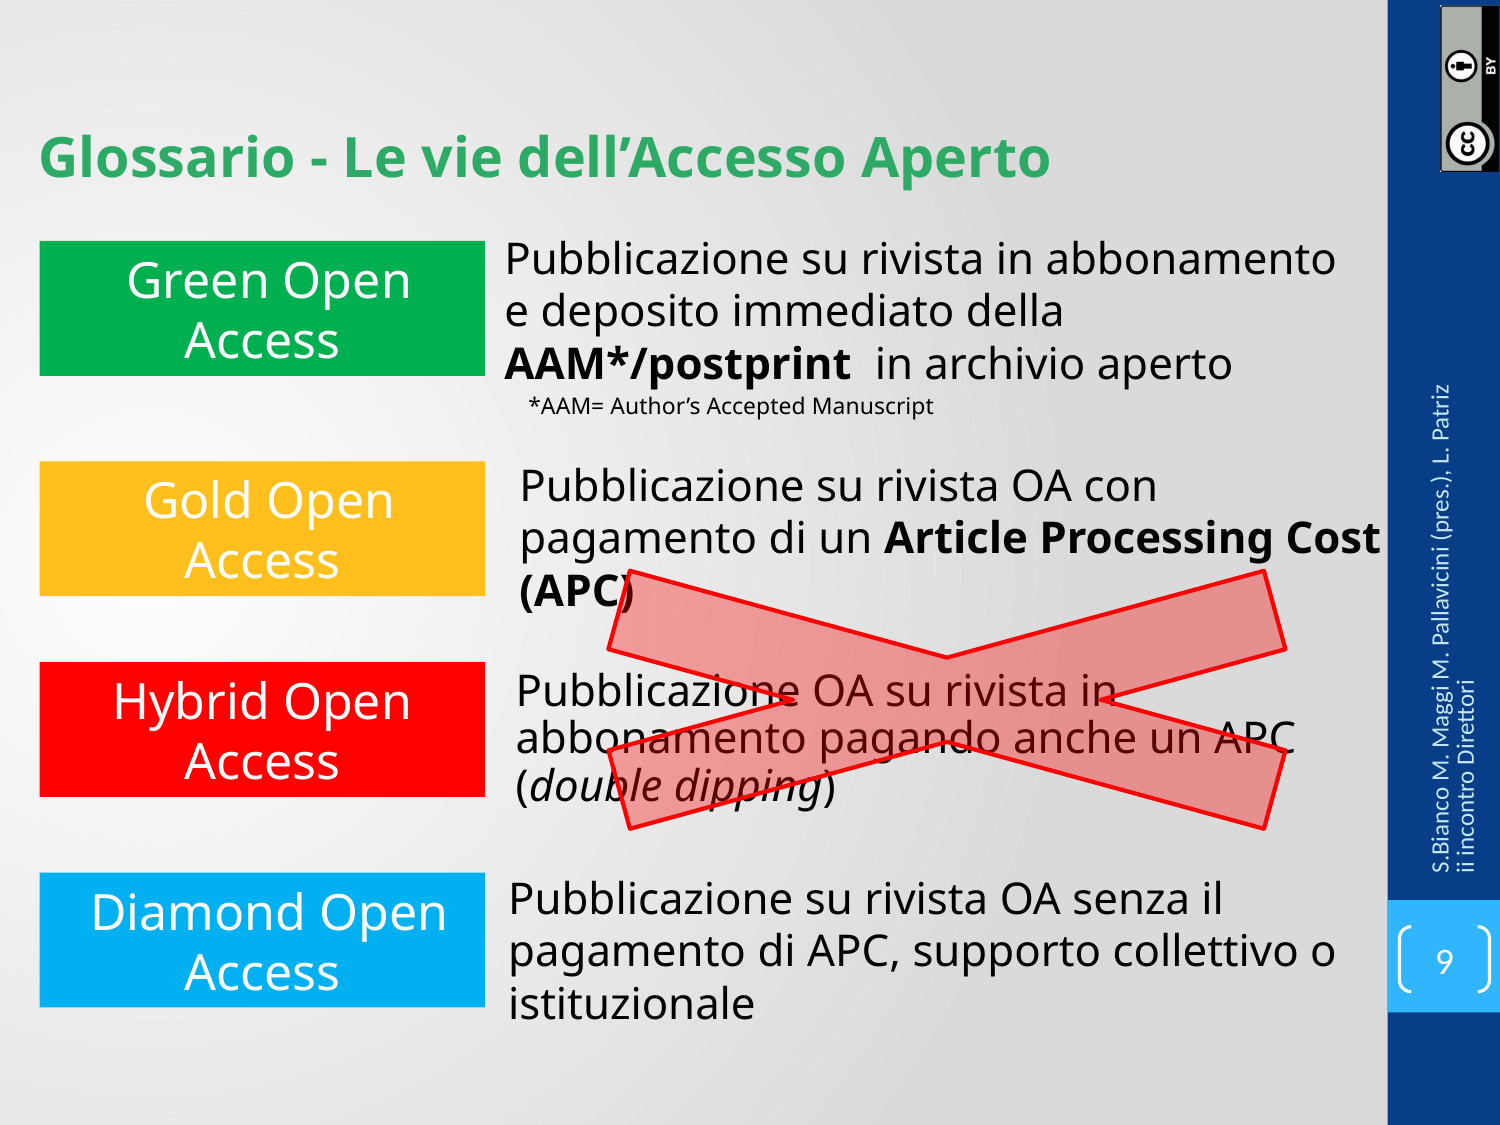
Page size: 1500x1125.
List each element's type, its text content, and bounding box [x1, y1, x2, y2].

text_box Pubblicazione OA su rivista in abbonamento pagando anche un APC (double dipping) [1104, 663, 1408, 758]
text_box Diamond Open Access [39, 872, 486, 1008]
picture [1441, 6, 1499, 172]
text_box [608, 570, 1286, 829]
text_box Pubblicazione OA su rivista in abbonamento pagando anche un APC (double dipping) [504, 663, 790, 758]
footer S.Bianco M. Maggi M. Pallavicini (pres.), L. Patrizii incontro Direttori [1408, 366, 1469, 889]
text_box *AAM= Author’s Accepted Manuscript [513, 383, 987, 427]
text_box Pubblicazione su rivista OA senza il pagamento di APC, supporto collettivo o istituzionale [493, 862, 1389, 1036]
text_box Green Open Access [39, 240, 486, 376]
text_box Pubblicazione OA su rivista in abbonamento pagando anche un APC (double dipping) [892, 743, 1002, 758]
text_box Hybrid Open Access [39, 661, 486, 797]
text_box Pubblicazione su rivista OA con pagamento di un Article Processing Cost (APC) [504, 450, 1400, 623]
text_box Pubblicazione su rivista in abbonamento e deposito immediato della AAM*/postprint in archivio aperto [489, 222, 1428, 396]
text_box Gold Open Access [39, 461, 486, 597]
text_box Glossario - Le vie dell’Accesso Aperto [27, 85, 1090, 195]
slide_number 9 [1397, 925, 1492, 994]
